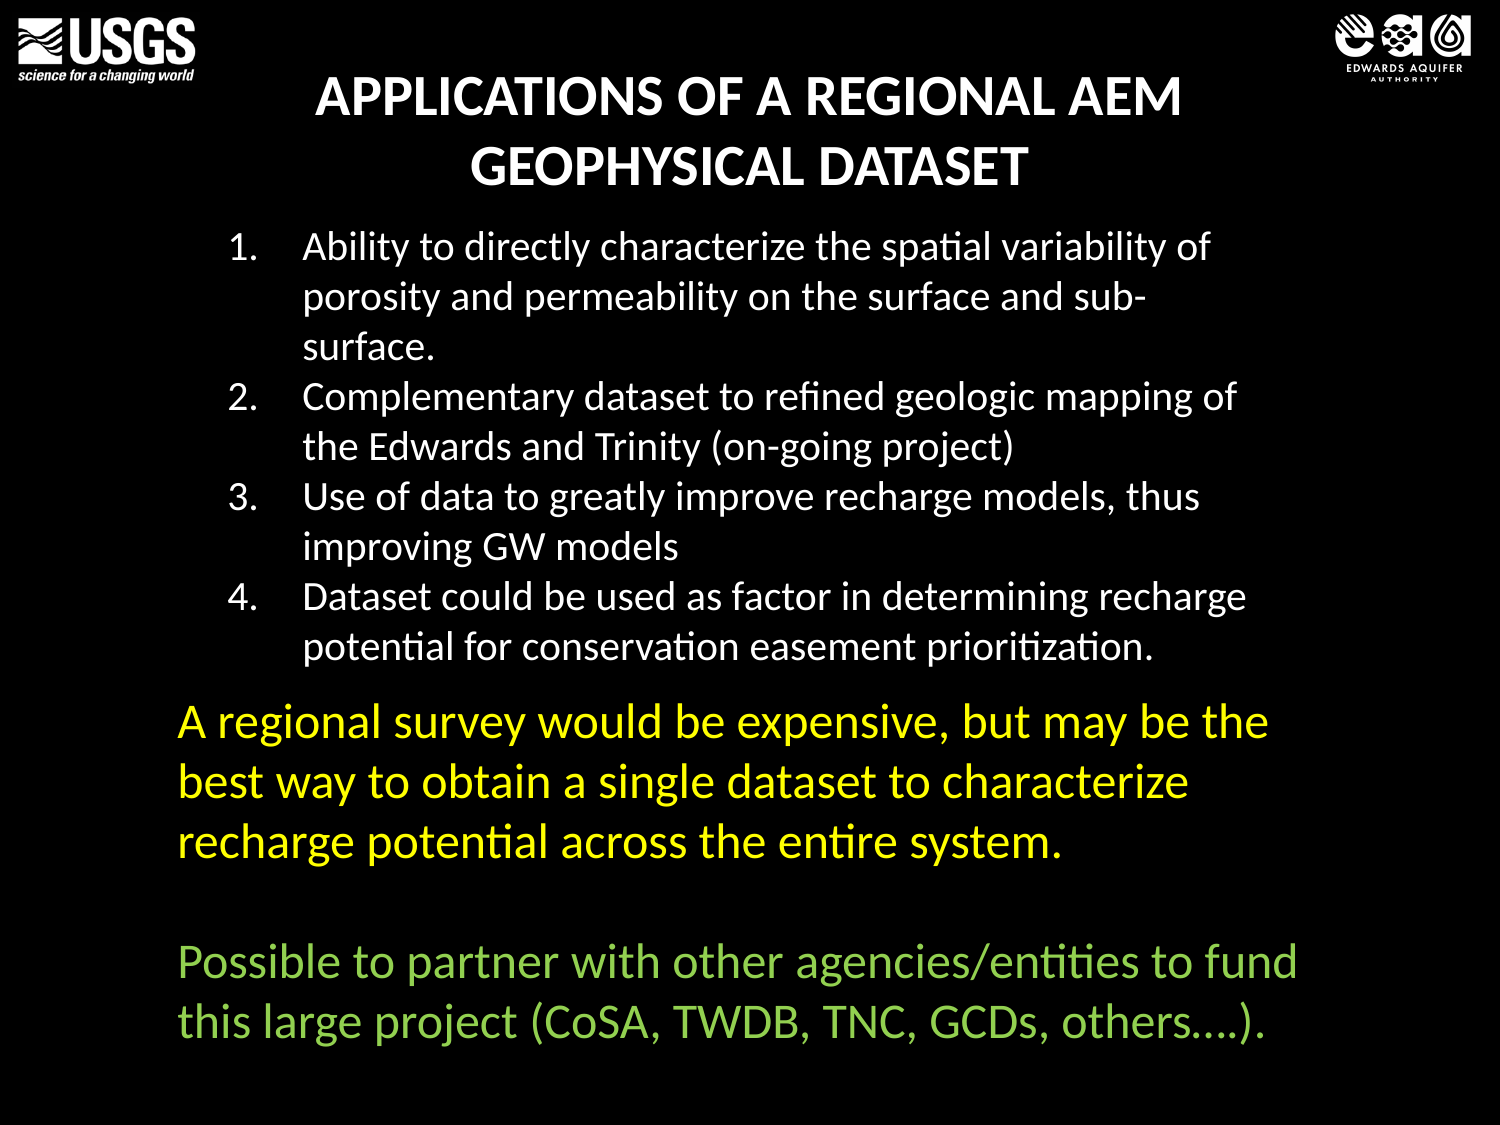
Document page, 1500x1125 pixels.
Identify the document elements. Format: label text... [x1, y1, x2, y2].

text_box Ability to directly characterize the spatial variability of porosity and permeability on the surface and sub-surface. Complementary dataset to refined geologic mapping of the Edwards and Trinity (on-going project) Use of data to greatly improve recharge models, thus improving GW models Dataset could be used as factor in determining recharge potential for conservation easement prioritization. [212, 211, 1288, 677]
picture [1324, 0, 1476, 95]
text_box APPLICATIONS OF A REGIONAL AEM GEOPHYSICAL DATASET [224, 49, 1275, 205]
picture [12, 12, 201, 88]
text_box A regional survey would be expensive, but may be the best way to obtain a single dataset to characterize recharge potential across the entire system. Possible to partner with other agencies/entities to fund this large project (CoSA, TWDB, TNC, GCDs, others….). [162, 680, 1375, 1056]
